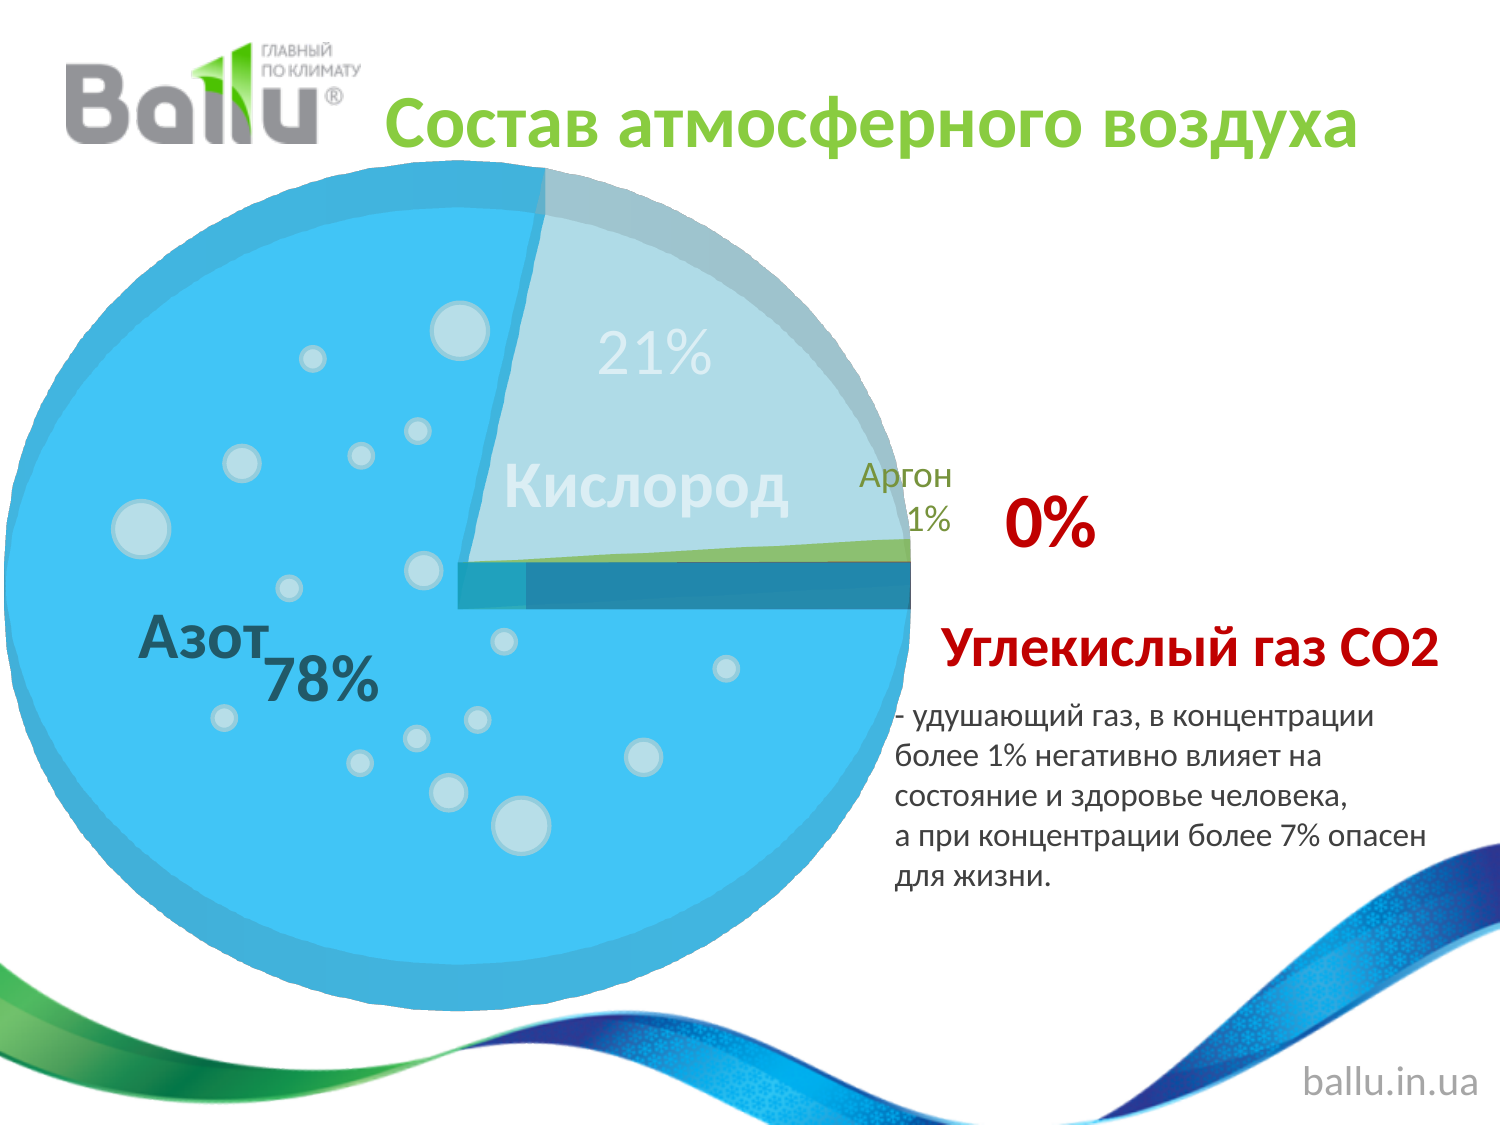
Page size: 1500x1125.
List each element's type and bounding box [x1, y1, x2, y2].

chart [0, 86, 1330, 1083]
text_box [0, 42, 1500, 1125]
